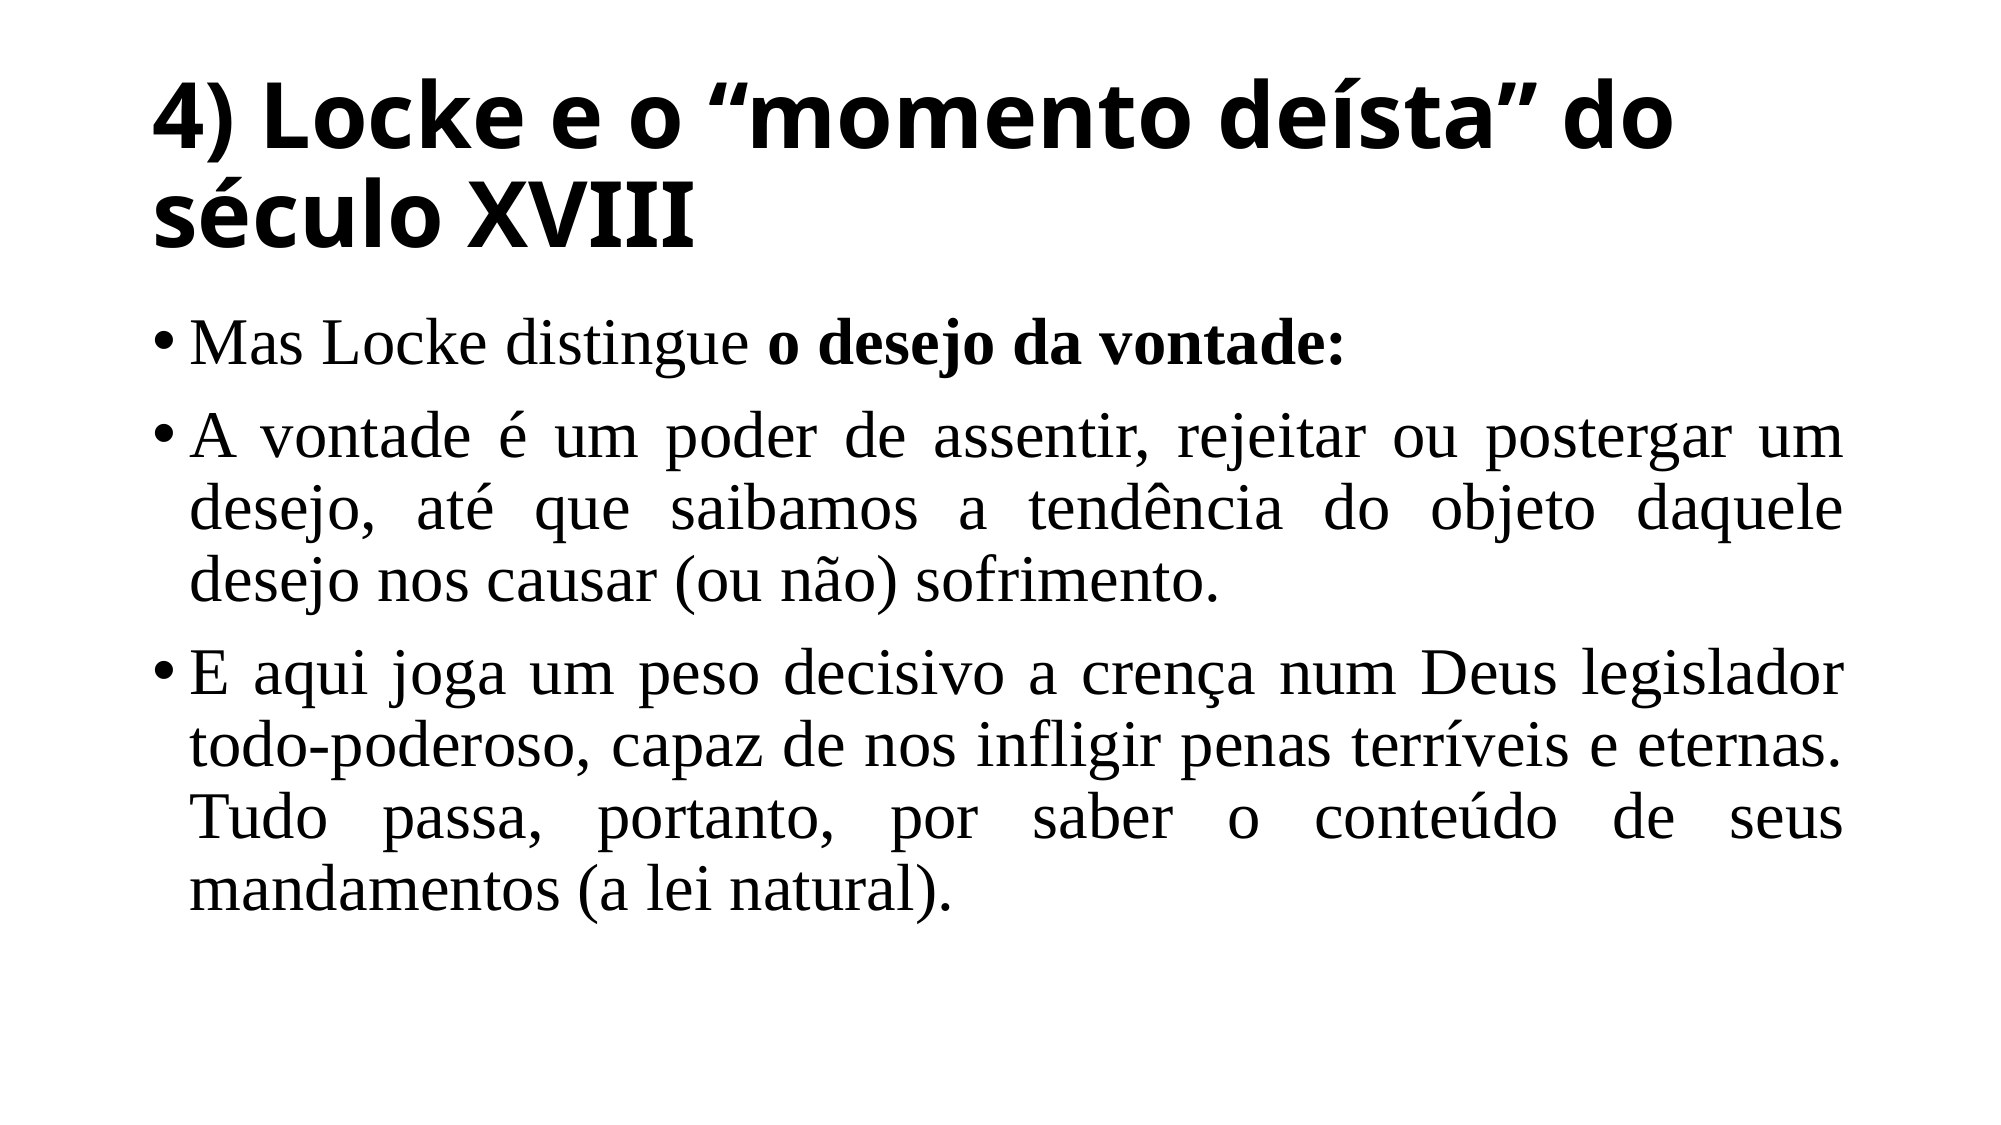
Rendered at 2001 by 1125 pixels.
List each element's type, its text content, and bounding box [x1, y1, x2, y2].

list Mas Locke distingue o desejo da vontade: A vontade é um poder de assentir, rejeitar ou postergar um desejo, até que saibamos a tendência do objeto daquele desejo nos causar (ou não) sofrimento. E aqui joga um peso decisivo a crença num Deus legislador todo-poderoso, capaz de nos infligir penas terríveis e eternas. Tudo passa, portanto, por saber o conteúdo de seus mandamentos (a lei natural). [137, 299, 1863, 1014]
title 4) Locke e o “momento deísta” do século XVIII [137, 59, 1863, 278]
